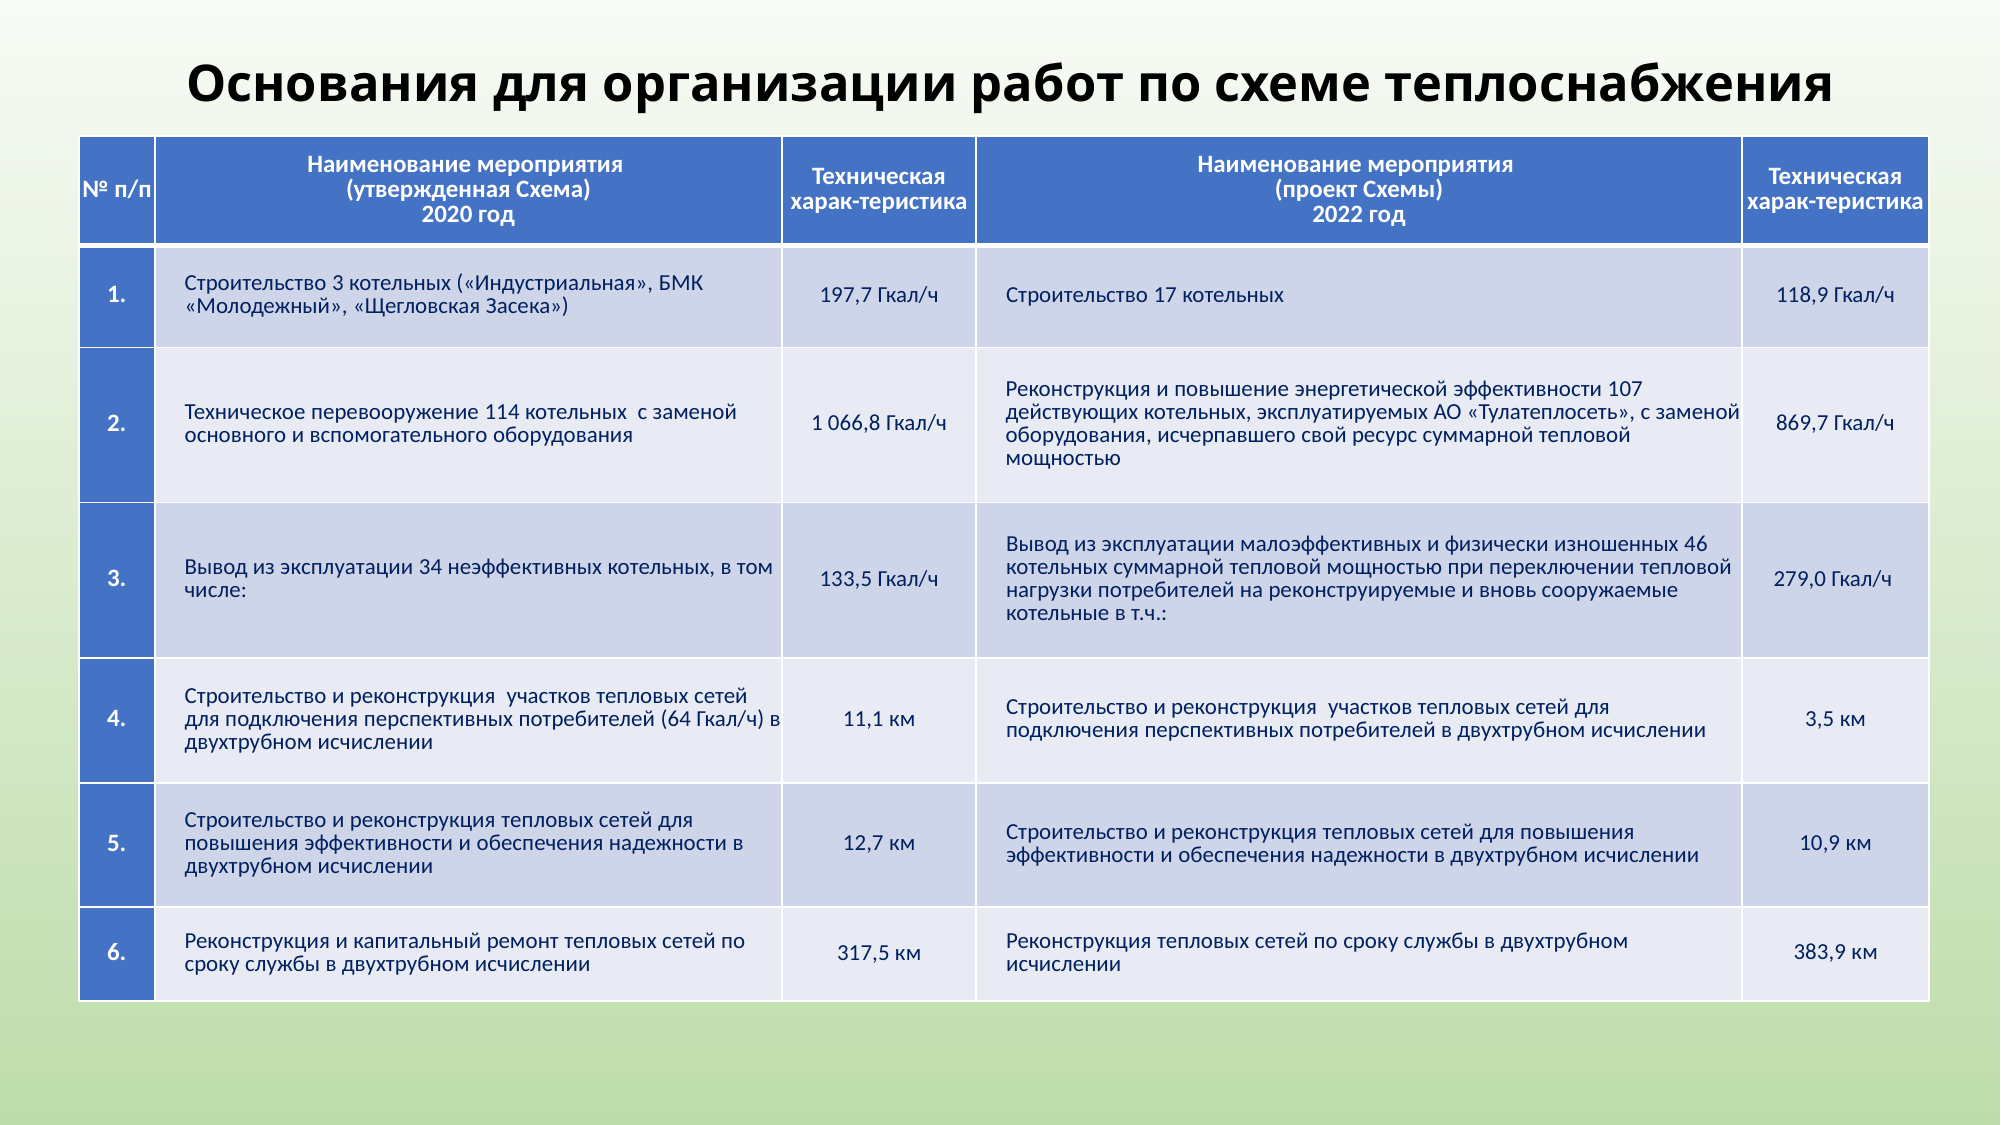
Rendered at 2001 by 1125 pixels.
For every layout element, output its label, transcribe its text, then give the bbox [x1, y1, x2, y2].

table_cell Строительство и реконструкция тепловых сетей для повышения эффективности и обеспечения надежности в двухтрубном исчислении [156, 784, 781, 906]
table_cell Строительство 17 котельных [977, 248, 1741, 347]
table_header Наименование мероприятия (утвержденная Схема) 2020 год [156, 137, 781, 243]
table_cell 133,5 Гкал/ч [783, 503, 975, 657]
table_cell 869,7 Гкал/ч [1743, 348, 1928, 502]
table_cell 6. [80, 908, 154, 1000]
table_header Техническая харак-теристика [1743, 137, 1928, 243]
table_header Наименование мероприятия (проект Схемы) 2022 год [977, 137, 1741, 243]
table_cell 197,7 Гкал/ч [783, 248, 975, 347]
text_box Основания для организации работ по схеме теплоснабжения [150, 25, 1873, 135]
table_cell Строительство 3 котельных («Индустриальная», БМК «Молодежный», «Щегловская Засека») [156, 248, 781, 347]
table_cell Реконструкция и повышение энергетической эффективности 107 действующих котельных, эксплуатируемых АО «Тулатеплосеть», с заменой оборудования, исчерпавшего свой ресурс суммарной тепловой мощностью [977, 348, 1741, 502]
table_cell 5. [80, 784, 154, 906]
table_cell Вывод из эксплуатации малоэффективных и физически изношенных 46 котельных суммарной тепловой мощностью при переключении тепловой нагрузки потребителей на реконструируемые и вновь сооружаемые котельные в т.ч.: [977, 503, 1741, 657]
table_cell 317,5 км [783, 908, 975, 1000]
table_header № п/п [80, 137, 154, 243]
table_cell 3. [80, 503, 154, 657]
table_cell Техническое перевооружение 114 котельных с заменой основного и вспомогательного оборудования [156, 348, 781, 502]
table_cell 279,0 Гкал/ч [1743, 503, 1928, 657]
table_cell 1. [80, 248, 154, 347]
table_cell 11,1 км [783, 659, 975, 782]
table_cell 10,9 км [1743, 784, 1928, 906]
table_cell 1 066,8 Гкал/ч [783, 348, 975, 502]
table_cell Строительство и реконструкция участков тепловых сетей для подключения перспективных потребителей (64 Гкал/ч) в двухтрубном исчислении [156, 659, 781, 782]
table_cell 12,7 км [783, 784, 975, 906]
table_cell 3,5 км [1743, 659, 1928, 782]
table_cell 118,9 Гкал/ч [1743, 248, 1928, 347]
table_cell 2. [80, 348, 154, 502]
table_cell Строительство и реконструкция участков тепловых сетей для подключения перспективных потребителей в двухтрубном исчислении [977, 659, 1741, 782]
table_cell Реконструкция и капитальный ремонт тепловых сетей по сроку службы в двухтрубном исчислении [156, 908, 781, 1000]
table_cell Реконструкция тепловых сетей по сроку службы в двухтрубном исчислении [977, 908, 1741, 1000]
table_header Техническая харак-теристика [783, 137, 975, 243]
table_cell Вывод из эксплуатации 34 неэффективных котельных, в том числе: [156, 503, 781, 657]
table_cell 4. [80, 659, 154, 782]
table_cell 383,9 км [1743, 908, 1928, 1000]
table_cell Строительство и реконструкция тепловых сетей для повышения эффективности и обеспечения надежности в двухтрубном исчислении [977, 784, 1741, 906]
